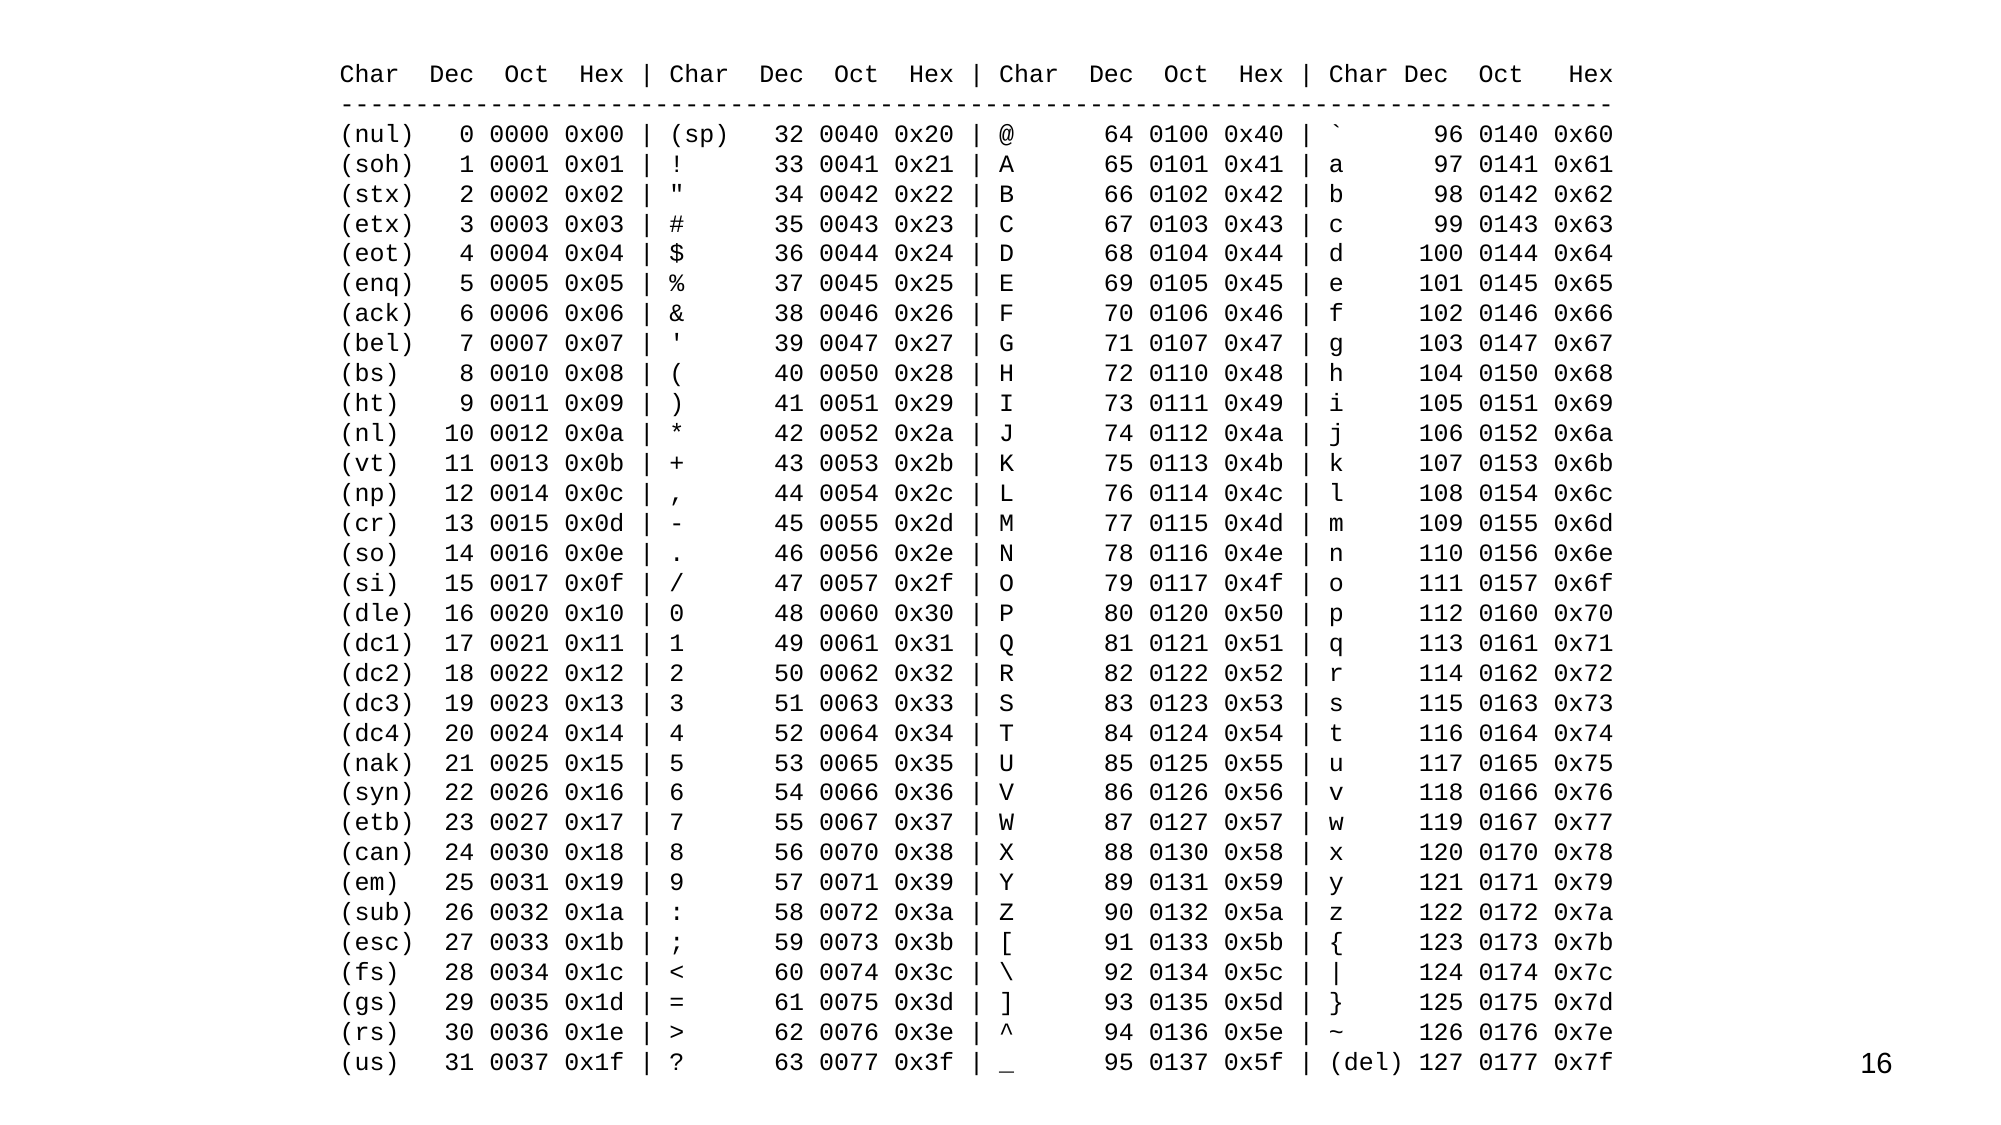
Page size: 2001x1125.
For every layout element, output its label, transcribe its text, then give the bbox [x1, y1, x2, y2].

text_box Char Dec Oct Hex | Char Dec Oct Hex | Char Dec Oct Hex | Char Dec Oct Hex ------------------------------------------------------------------------------------- (nul) 0 0000 0x00 | (sp) 32 0040 0x20 | @ 64 0100 0x40 | ` 96 0140 0x60 (soh) 1 0001 0x01 | ! 33 0041 0x21 | A 65 0101 0x41 | a 97 0141 0x61 (stx) 2 0002 0x02 | " 34 0042 0x22 | B 66 0102 0x42 | b 98 0142 0x62 (etx) 3 0003 0x03 | # 35 0043 0x23 | C 67 0103 0x43 | c 99 0143 0x63 (eot) 4 0004 0x04 | $ 36 0044 0x24 | D 68 0104 0x44 | d 100 0144 0x64 (enq) 5 0005 0x05 | % 37 0045 0x25 | E 69 0105 0x45 | e 101 0145 0x65 (ack) 6 0006 0x06 | & 38 0046 0x26 | F 70 0106 0x46 | f 102 0146 0x66 (bel) 7 0007 0x07 | ' 39 0047 0x27 | G 71 0107 0x47 | g 103 0147 0x67 (bs) 8 0010 0x08 | ( 40 0050 0x28 | H 72 0110 0x48 | h 104 0150 0x68 (ht) 9 0011 0x09 | ) 41 0051 0x29 | I 73 0111 0x49 | i 105 0151 0x69 (nl) 10 0012 0x0a | * 42 0052 0x2a | J 74 0112 0x4a | j 106 0152 0x6a (vt) 11 0013 0x0b | + 43 0053 0x2b | K 75 0113 0x4b | k 107 0153 0x6b (np) 12 0014 0x0c | , 44 0054 0x2c | L 76 0114 0x4c | l 108 0154 0x6c (cr) 13 0015 0x0d | - 45 0055 0x2d | M 77 0115 0x4d | m 109 0155 0x6d (so) 14 0016 0x0e | . 46 0056 0x2e | N 78 0116 0x4e | n 110 0156 0x6e (si) 15 0017 0x0f | / 47 0057 0x2f | O 79 0117 0x4f | o 111 0157 0x6f (dle) 16 0020 0x10 | 0 48 0060 0x30 | P 80 0120 0x50 | p 112 0160 0x70 (dc1) 17 0021 0x11 | 1 49 0061 0x31 | Q 81 0121 0x51 | q 113 0161 0x71 (dc2) 18 0022 0x12 | 2 50 0062 0x32 | R 82 0122 0x52 | r 114 0162 0x72 (dc3) 19 0023 0x13 | 3 51 0063 0x33 | S 83 0123 0x53 | s 115 0163 0x73 (dc4) 20 0024 0x14 | 4 52 0064 0x34 | T 84 0124 0x54 | t 116 0164 0x74 (nak) 21 0025 0x15 | 5 53 0065 0x35 | U 85 0125 0x55 | u 117 0165 0x75 (syn) 22 0026 0x16 | 6 54 0066 0x36 | V 86 0126 0x56 | v 118 0166 0x76 (etb) 23 0027 0x17 | 7 55 0067 0x37 | W 87 0127 0x57 | w 119 0167 0x77 (can) 24 0030 0x18 | 8 56 0070 0x38 | X 88 0130 0x58 | x 120 0170 0x78 (em) 25 0031 0x19 | 9 57 0071 0x39 | Y 89 0131 0x59 | y 121 0171 0x79 (sub) 26 0032 0x1a | : 58 0072 0x3a | Z 90 0132 0x5a | z 122 0172 0x7a (esc) 27 0033 0x1b | ; 59 0073 0x3b | [ 91 0133 0x5b | { 123 0173 0x7b (fs) 28 0034 0x1c | < 60 0074 0x3c | \ 92 0134 0x5c | | 124 0174 0x7c (gs) 29 0035 0x1d | = 61 0075 0x3d | ] 93 0135 0x5d | } 125 0175 0x7d (rs) 30 0036 0x1e | > 62 0076 0x3e | ^ 94 0136 0x5e | ~ 126 0176 0x7e (us) 31 0037 0x1f | ? 63 0077 0x3f | _ 95 0137 0x5f | (del) 127 0177 0x7f [324, 49, 1663, 1083]
